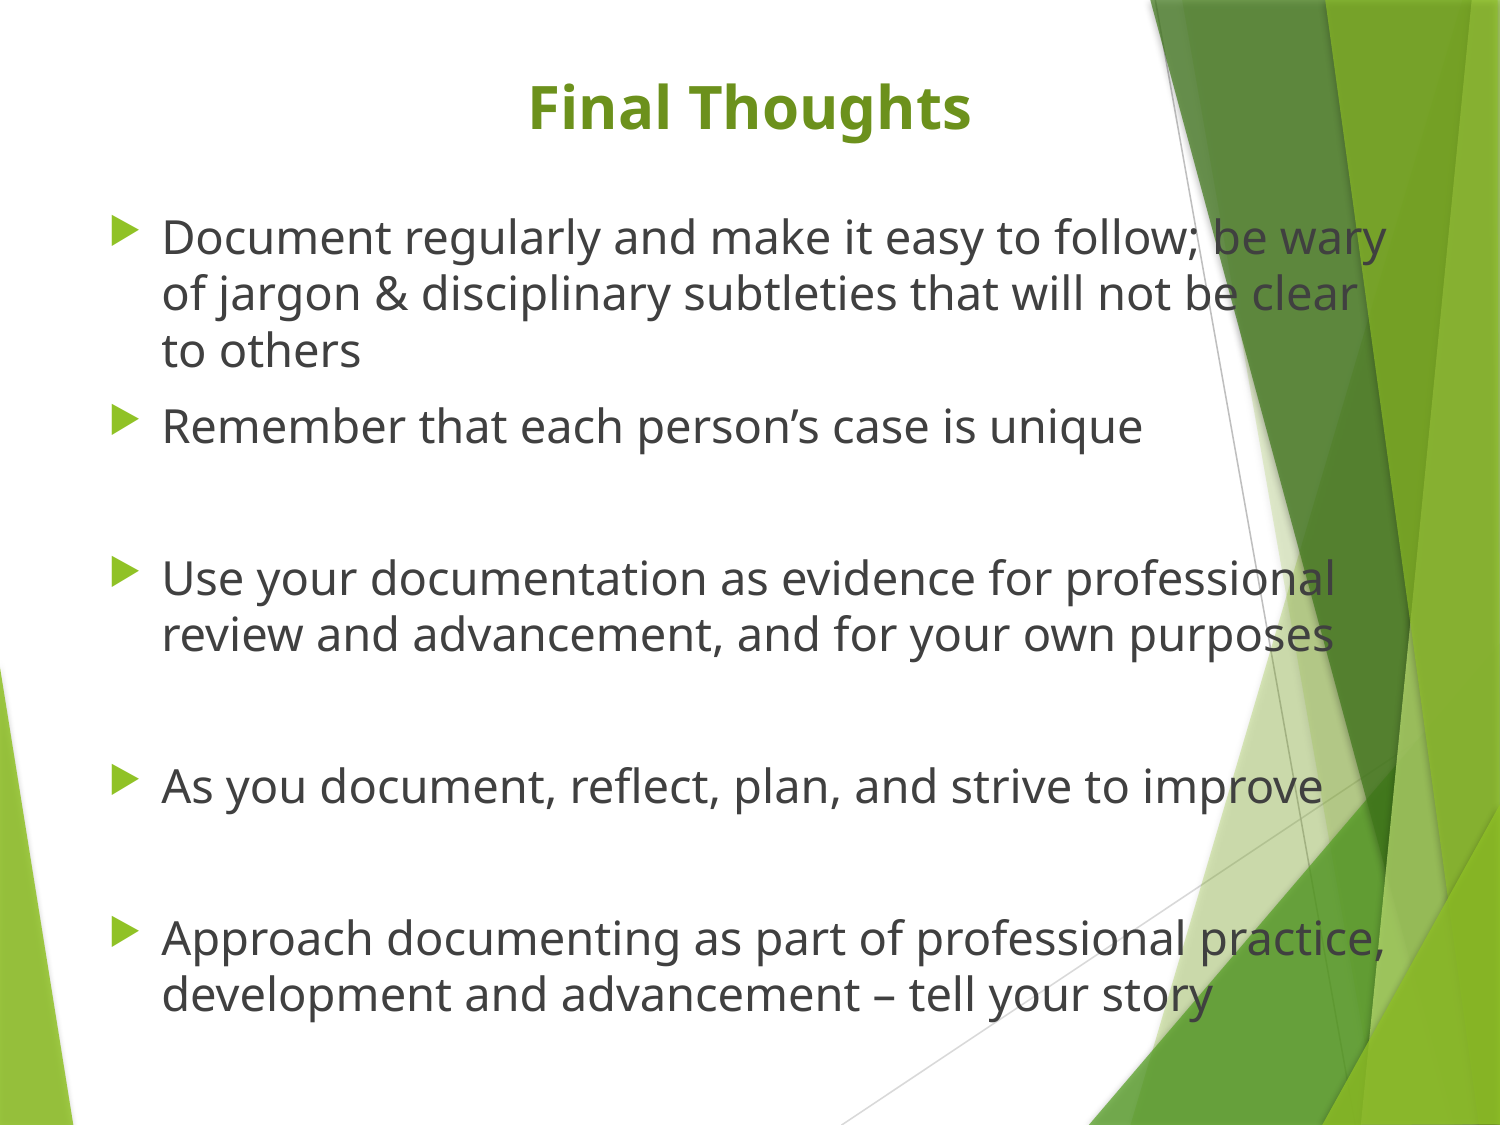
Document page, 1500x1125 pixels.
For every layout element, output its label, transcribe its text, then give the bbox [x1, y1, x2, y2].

list Document regularly and make it easy to follow; be wary of jargon & disciplinary subtleties that will not be clear to others Remember that each person’s case is unique Use your documentation as evidence for professional review and advancement, and for your own purposes As you document, reflect, plan, and strive to improve Approach documenting as part of professional practice, development and advancement – tell your story [75, 200, 1425, 1075]
title Final Thoughts [75, 62, 1425, 150]
